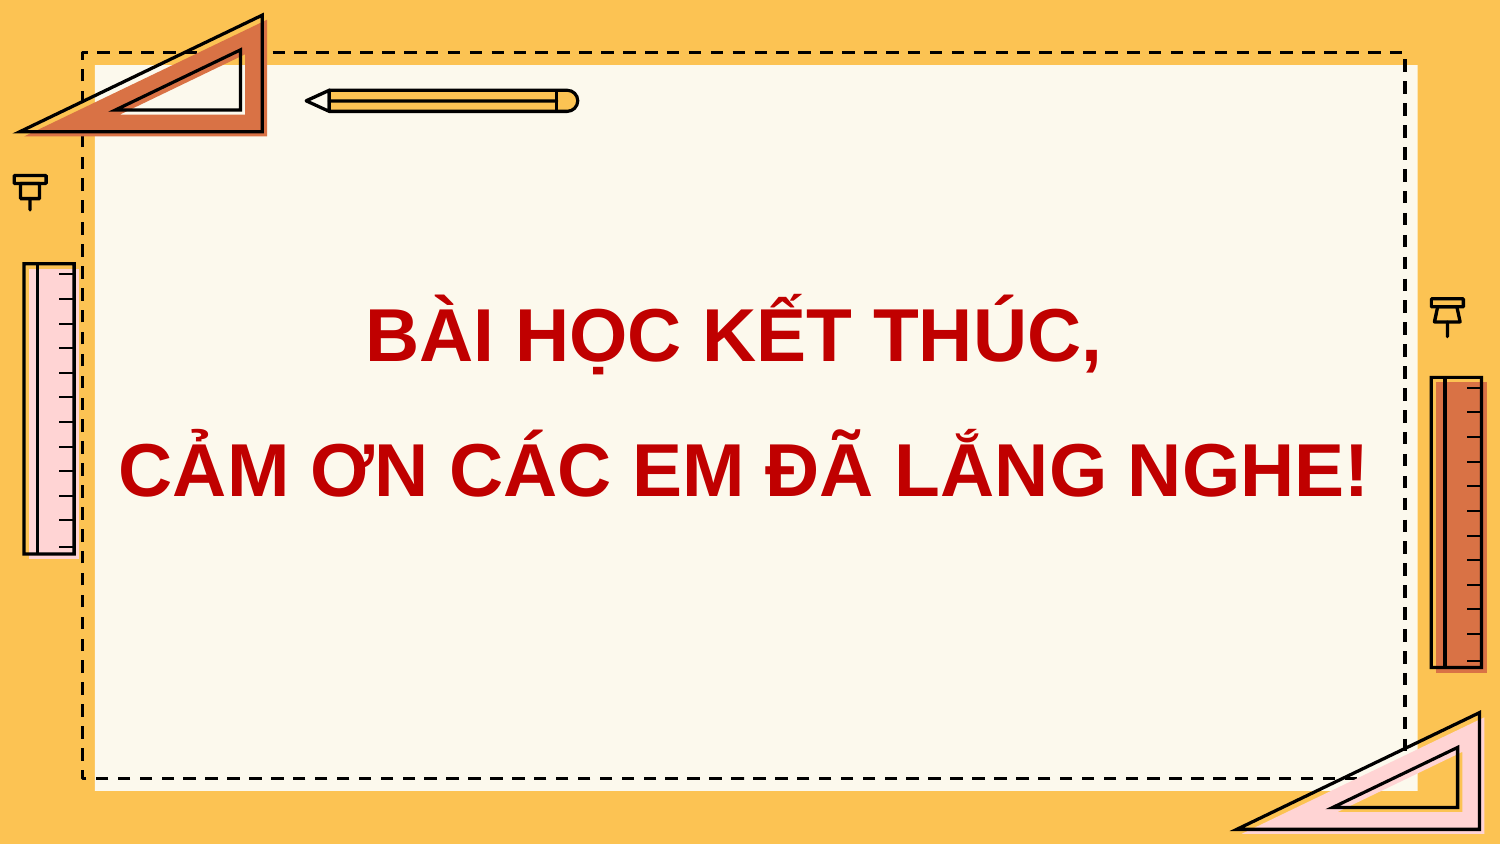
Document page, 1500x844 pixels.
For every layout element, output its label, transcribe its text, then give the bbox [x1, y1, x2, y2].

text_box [22, 261, 80, 560]
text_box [12, 173, 48, 212]
text_box BÀI HỌC KẾT THÚC, CẢM ƠN CÁC EM ĐÃ LẮNG NGHE! [86, 233, 1404, 519]
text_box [12, 12, 268, 137]
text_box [304, 88, 580, 114]
